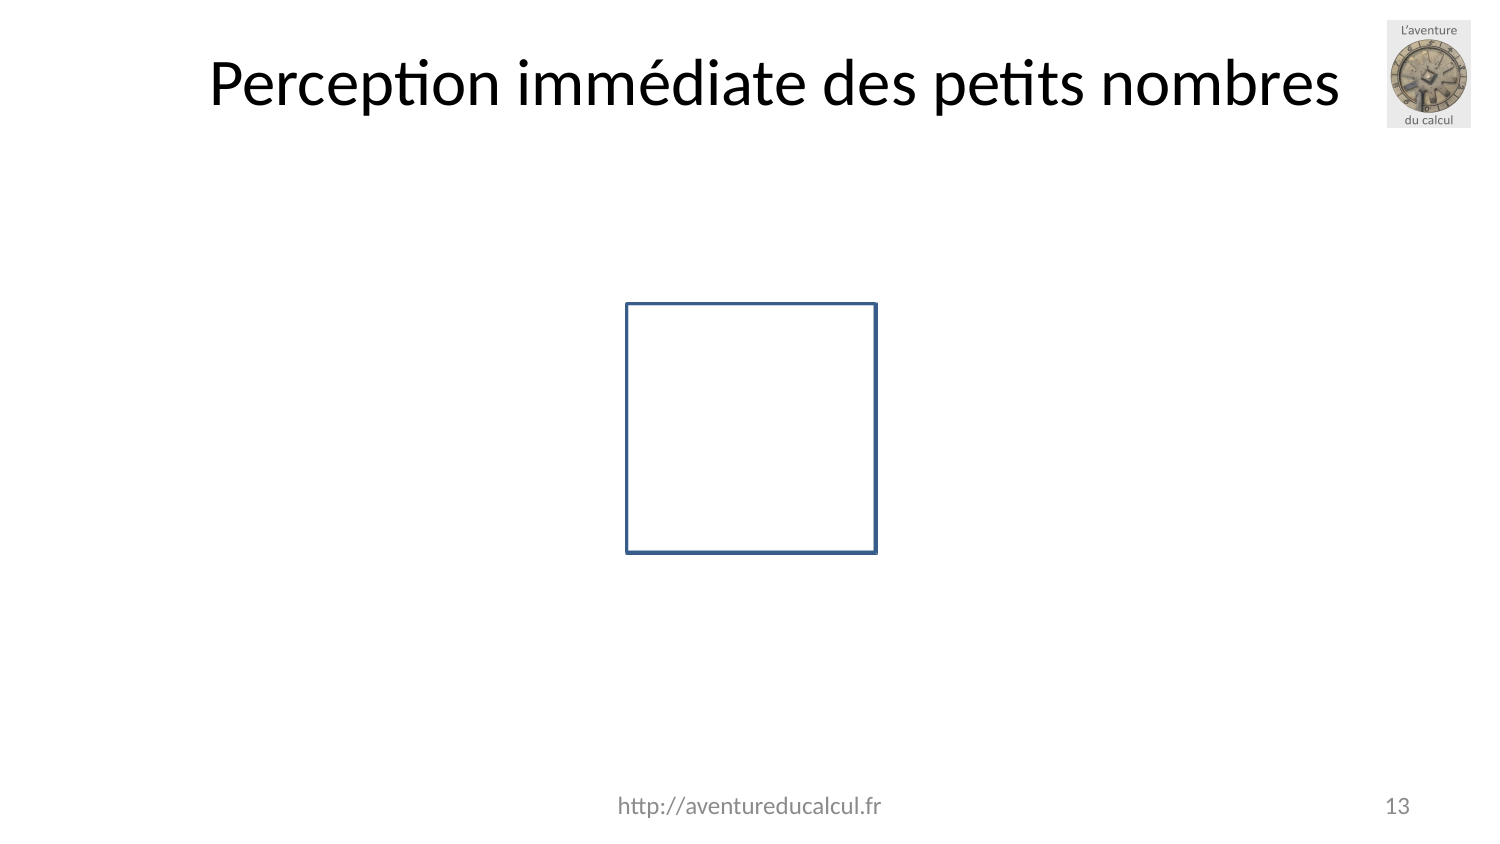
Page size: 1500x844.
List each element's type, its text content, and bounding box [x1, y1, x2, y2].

footer http://aventureducalcul.fr [512, 782, 988, 827]
picture [625, 302, 878, 556]
slide_number 13 [1074, 782, 1425, 827]
picture [1450, 20, 1471, 128]
text_box Perception immédiate des petits nombres [99, 8, 1450, 149]
